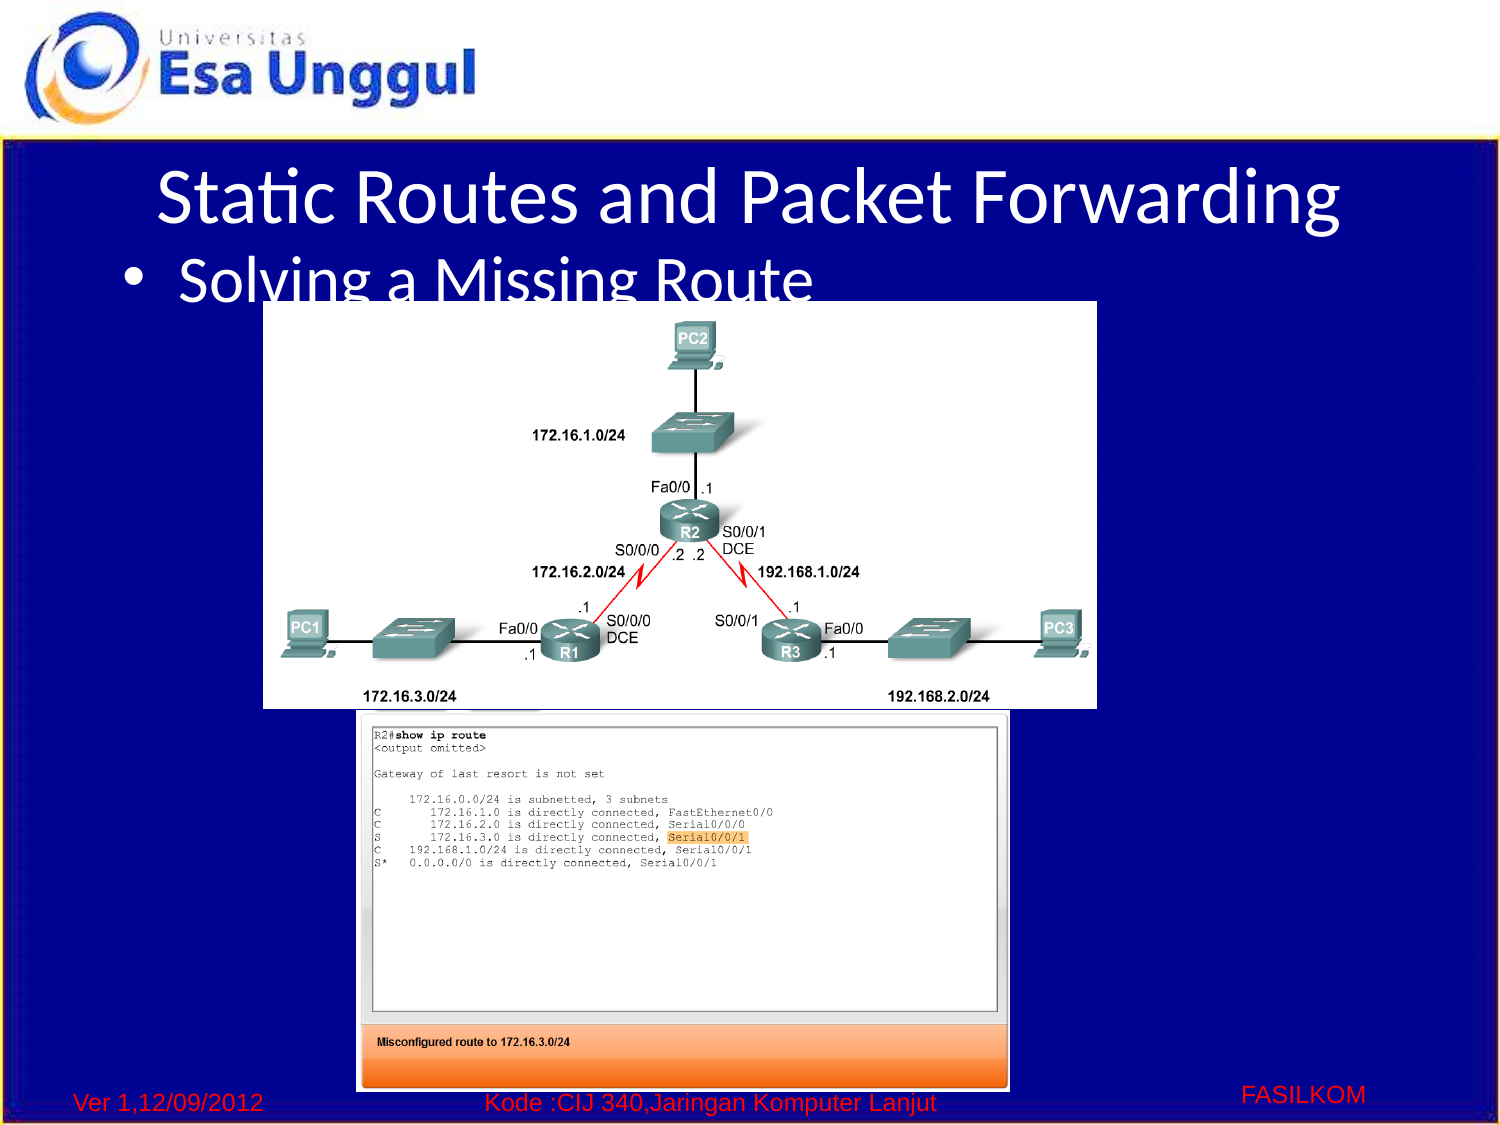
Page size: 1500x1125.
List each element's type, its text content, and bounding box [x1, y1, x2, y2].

title Static Routes and Packet Forwarding [75, 97, 1425, 285]
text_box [263, 301, 1097, 1092]
picture [0, 0, 1500, 1125]
list Solving a Missing Route [107, 228, 1411, 1062]
